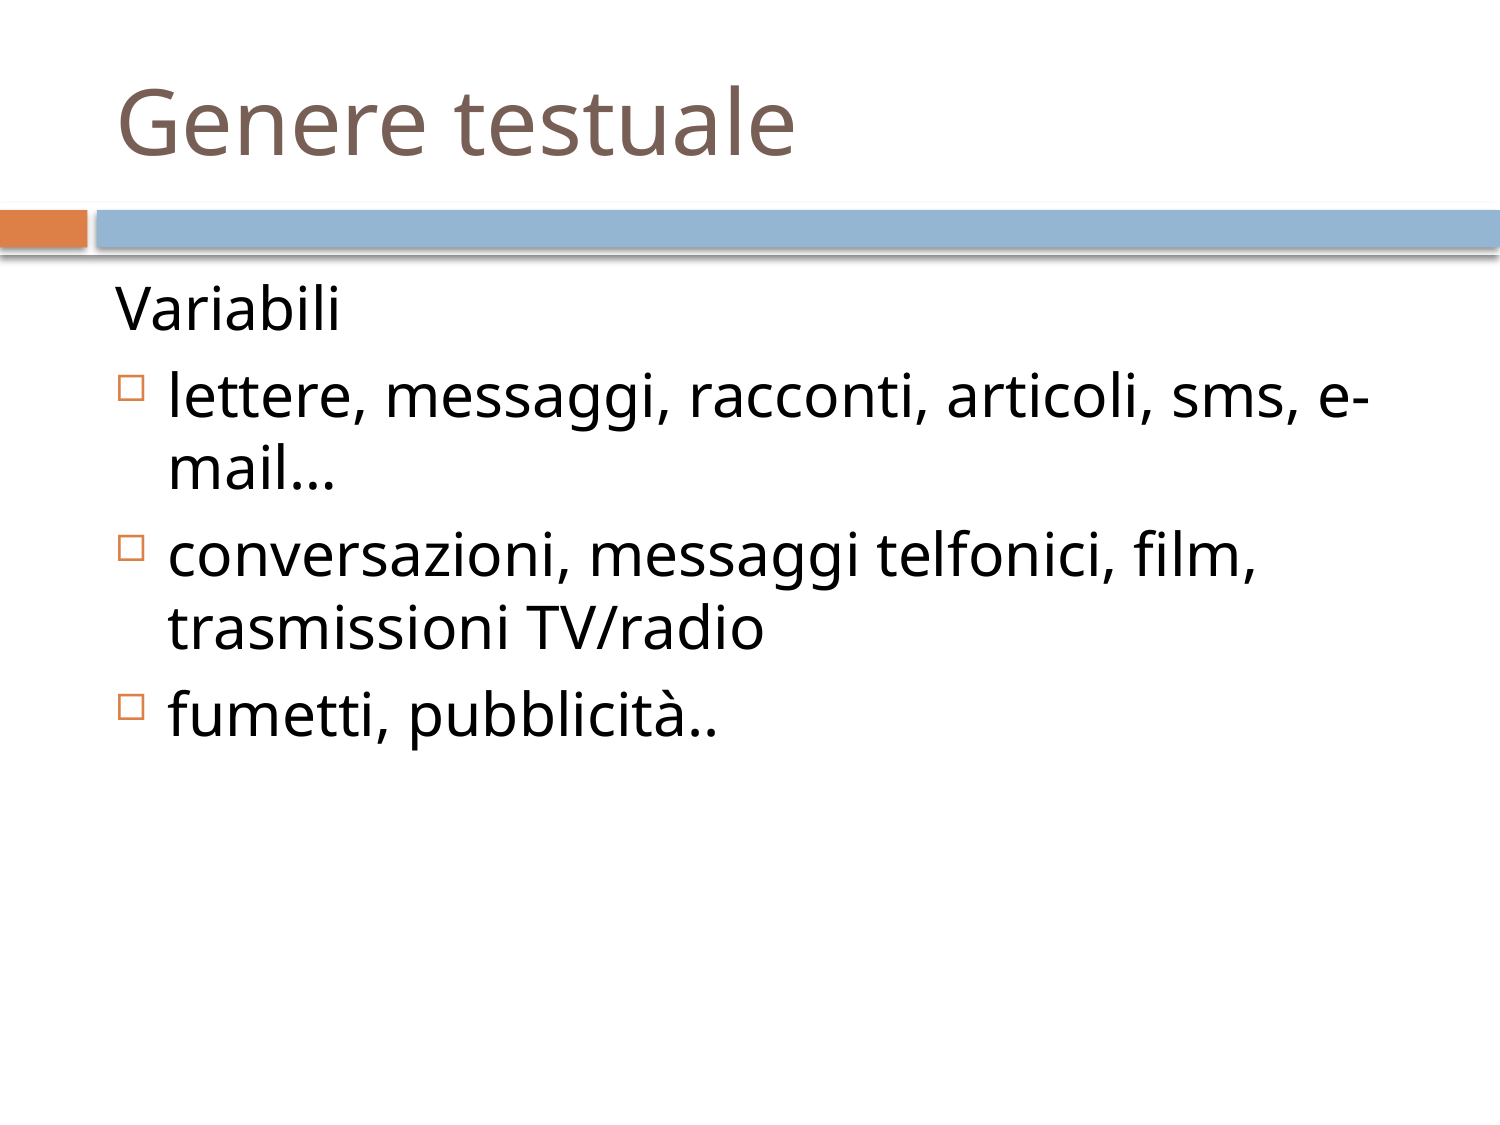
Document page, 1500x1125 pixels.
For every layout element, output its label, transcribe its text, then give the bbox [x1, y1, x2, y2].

title Genere testuale [100, 37, 1438, 200]
list Variabili lettere, messaggi, racconti, articoli, sms, e-mail… conversazioni, messaggi telfonici, film, trasmissioni TV/radio fumetti, pubblicità.. [100, 262, 1438, 1000]
